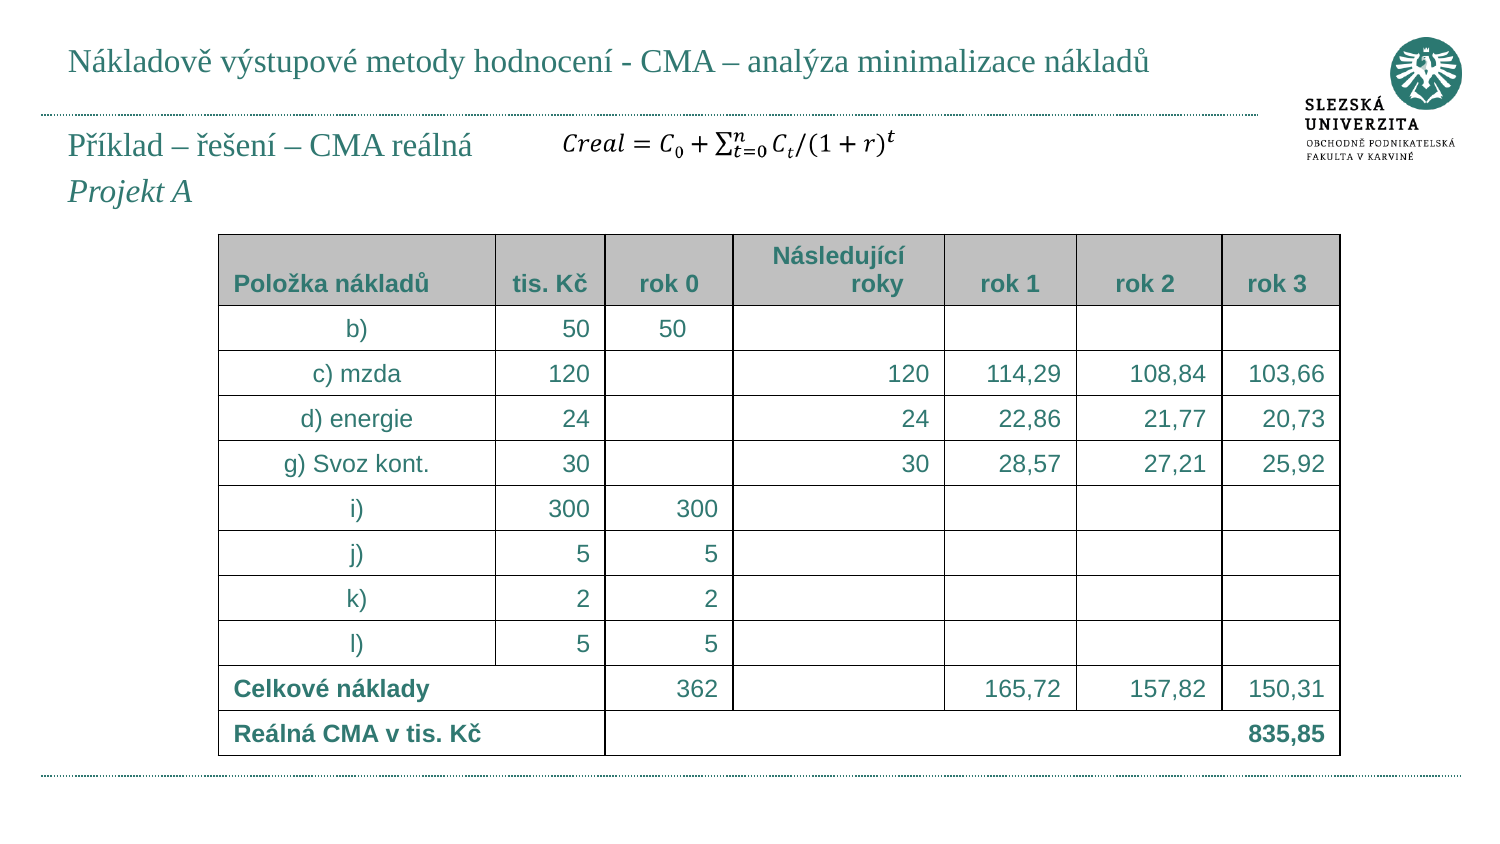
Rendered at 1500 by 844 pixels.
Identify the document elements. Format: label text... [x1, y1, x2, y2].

title Nákladově výstupové metody hodnocení - CMA – analýza minimalizace nákladů [53, 32, 1376, 116]
table_cell [1223, 621, 1339, 665]
table_cell [945, 576, 1076, 620]
table_cell l) [219, 621, 495, 665]
table_cell 28,57 [945, 441, 1076, 485]
table_cell 22,86 [945, 396, 1076, 440]
table_cell 25,92 [1223, 441, 1339, 485]
table_cell [1077, 576, 1221, 620]
table_cell [606, 351, 732, 395]
table_cell [734, 666, 944, 710]
table_cell [606, 441, 732, 485]
table_header Následující roky [734, 235, 944, 305]
table_cell [945, 531, 1076, 575]
table_cell 120 [496, 351, 604, 395]
table_header rok 0 [606, 235, 732, 305]
table_header rok 3 [1223, 235, 1339, 305]
table_cell 30 [496, 441, 604, 485]
table_cell 5 [606, 621, 732, 665]
table_cell [1077, 621, 1221, 665]
picture [554, 126, 946, 185]
table_cell 50 [606, 306, 732, 350]
table_header rok 2 [1077, 235, 1221, 305]
table_cell d) energie [219, 396, 495, 440]
table_cell b) [219, 306, 495, 350]
table_cell 20,73 [1223, 396, 1339, 440]
table_cell [1223, 576, 1339, 620]
table_cell Reálná CMA v tis. Kč [219, 711, 604, 755]
table_cell [734, 486, 944, 530]
table_cell 300 [496, 486, 604, 530]
table_cell [1223, 531, 1339, 575]
picture [1306, 37, 1462, 160]
table_cell 21,77 [1077, 396, 1221, 440]
table_cell [1077, 486, 1221, 530]
table_cell 5 [496, 621, 604, 665]
table_cell 27,21 [1077, 441, 1221, 485]
table_cell 157,82 [1077, 666, 1221, 710]
table_cell [1223, 306, 1339, 350]
table_cell 300 [606, 486, 732, 530]
table_cell 2 [606, 576, 732, 620]
table_cell 114,29 [945, 351, 1076, 395]
table_cell k) [219, 576, 495, 620]
table_cell 150,31 [1223, 666, 1339, 710]
table_header rok 1 [945, 235, 1076, 305]
table_cell 5 [606, 531, 732, 575]
table_cell [945, 486, 1076, 530]
table_cell 108,84 [1077, 351, 1221, 395]
table_header Položka nákladů [219, 235, 495, 305]
table_cell 24 [496, 396, 604, 440]
text_box Příklad – řešení – CMA reálná Projekt A [53, 115, 1306, 824]
table_cell i) [219, 486, 495, 530]
table_cell [945, 306, 1076, 350]
table_cell [1077, 531, 1221, 575]
table_cell Celkové náklady [219, 666, 604, 710]
table_cell [606, 396, 732, 440]
table_cell [1077, 306, 1221, 350]
table_cell 24 [734, 396, 944, 440]
table_cell 165,72 [945, 666, 1076, 710]
table_cell 120 [734, 351, 944, 395]
table_cell [734, 576, 944, 620]
table_header tis. Kč [496, 235, 604, 305]
table_cell g) Svoz kont. [219, 441, 495, 485]
table_cell 30 [734, 441, 944, 485]
table_cell 835,85 [606, 711, 1339, 755]
table_cell [734, 531, 944, 575]
table_cell [734, 306, 944, 350]
table_cell [1223, 486, 1339, 530]
table_cell 2 [496, 576, 604, 620]
table_cell 5 [496, 531, 604, 575]
table_cell j) [219, 531, 495, 575]
table_cell [945, 621, 1076, 665]
table_cell c) mzda [219, 351, 495, 395]
table_cell [734, 621, 944, 665]
table_cell 103,66 [1223, 351, 1339, 395]
table_cell 50 [496, 306, 604, 350]
table_cell 362 [606, 666, 732, 710]
